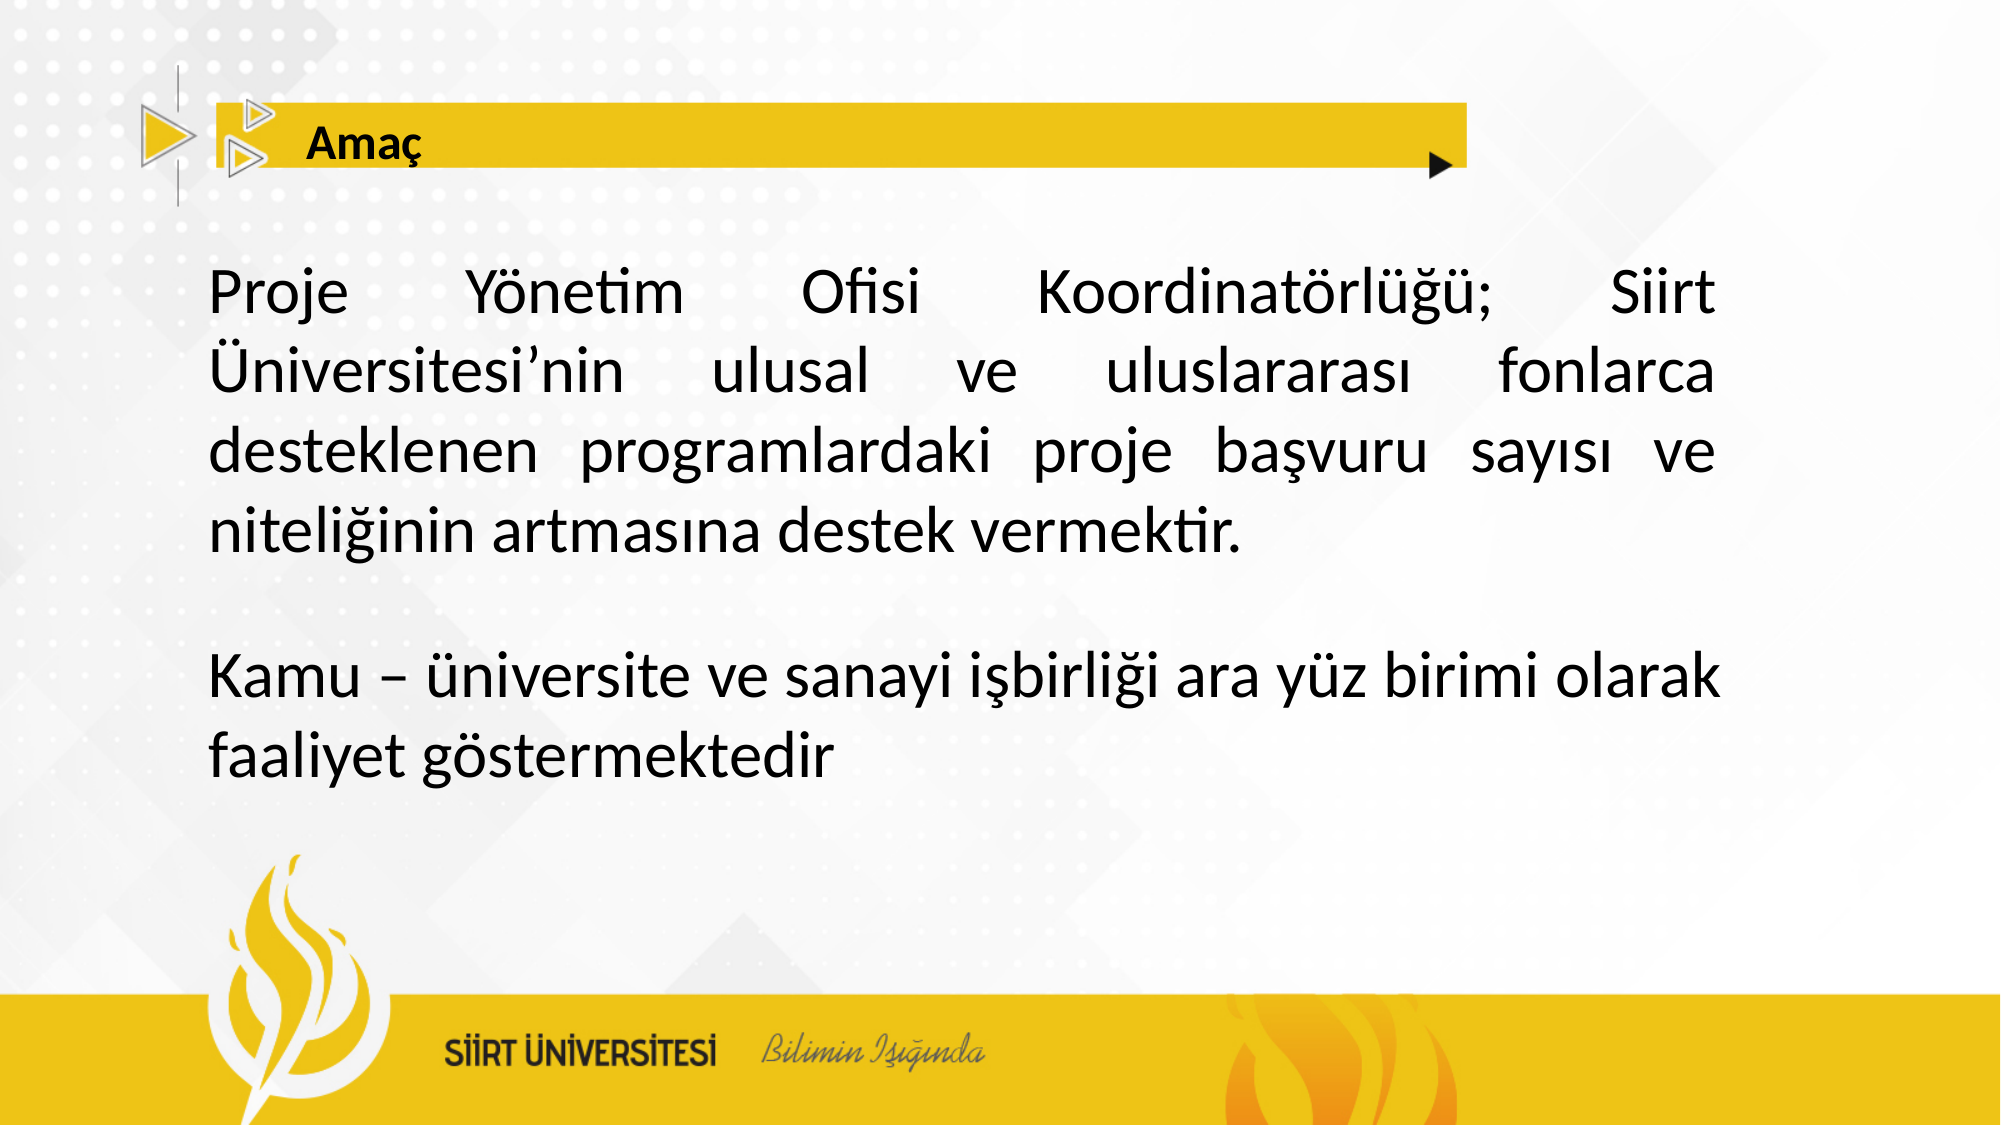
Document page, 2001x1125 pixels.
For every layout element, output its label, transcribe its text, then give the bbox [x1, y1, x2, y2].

text_box Kamu – üniversite ve sanayi işbirliği ara yüz birimi olarak faaliyet göstermektedir [194, 623, 1824, 798]
text_box Proje Yönetim Ofisi Koordinatörlüğü; Siirt Üniversitesi’nin ulusal ve uluslararası fonlarca desteklenen programlardaki proje başvuru sayısı ve niteliğinin artmasına destek vermektir. [194, 238, 1733, 623]
text_box Amaç [291, 102, 1402, 177]
picture [0, 0, 2001, 1125]
